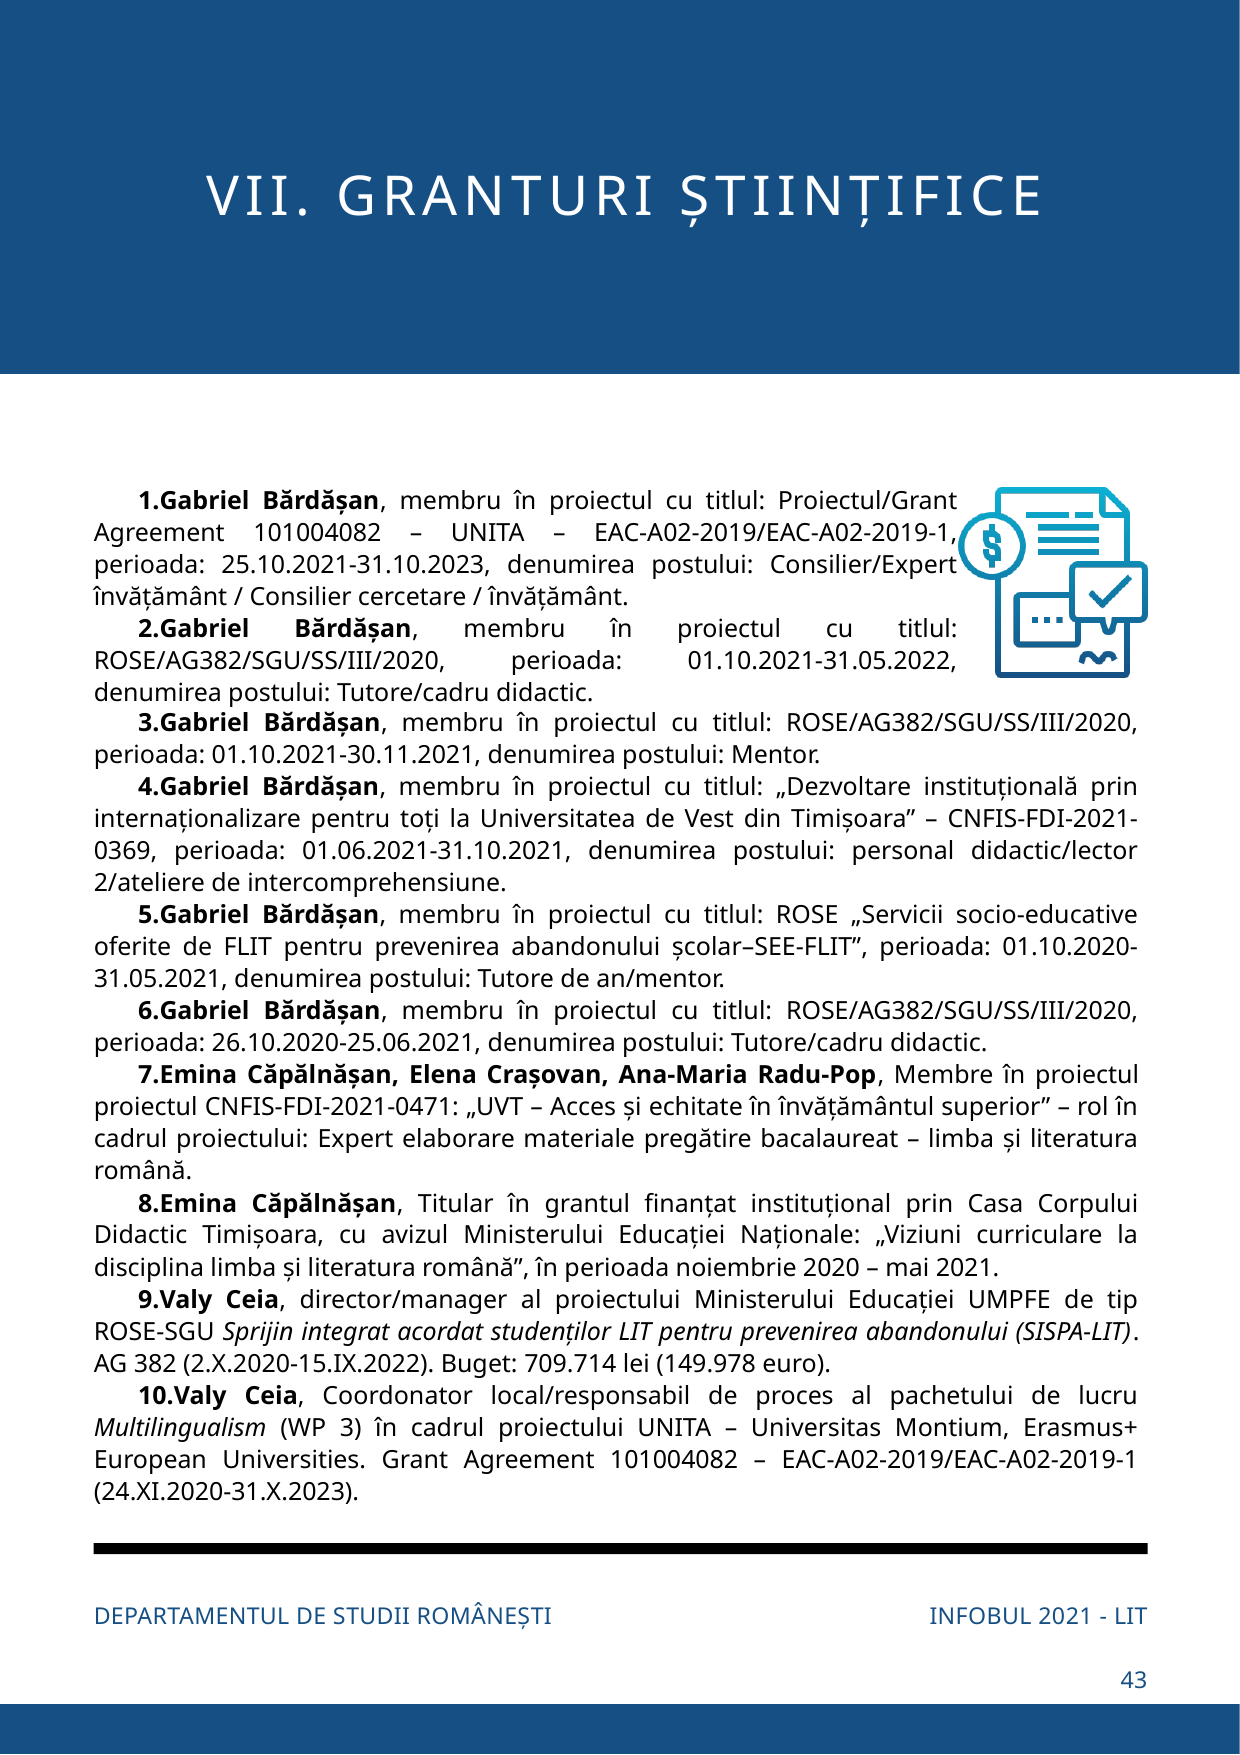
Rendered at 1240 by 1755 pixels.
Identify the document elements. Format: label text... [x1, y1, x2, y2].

text_box DEPARTAMENTUL DE STUDII ROMÂNEȘTI [93, 1597, 654, 1630]
text_box INFOBUL 2021 - LIT [707, 1597, 1148, 1630]
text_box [0, 0, 1240, 374]
text_box Gabriel Bărdășan, membru în proiectul cu titlul: Proiectul/Grant Agreement 101004082 – UNITA – EAC-A02-2019/EAC-A02-2019-1, perioada: 25.10.2021-31.10.2023, denumirea postului: Consilier/Expert învățământ / Consilier cercetare / învățământ. Gabriel Bărdășan, membru în proiectul cu titlul: ROSE/AG382/SGU/SS/III/2020, perioada: 01.10.2021-31.05.2022, denumirea postului: Tutore/cadru didactic. [93, 482, 959, 703]
text_box Gabriel Bărdășan, membru în proiectul cu titlul: ROSE/AG382/SGU/SS/III/2020, perioada: 01.10.2021-30.11.2021, denumirea postului: Mentor. Gabriel Bărdășan, membru în proiectul cu titlul: „Dezvoltare instituțională prin internaționalizare pentru toți la Universitatea de Vest din Timișoara” – CNFIS-FDI-2021-0369, perioada: 01.06.2021-31.10.2021, denumirea postului: personal didactic/lector 2/ateliere de intercomprehensiune. Gabriel Bărdășan, membru în proiectul cu titlul: ROSE „Servicii socio-educative oferite de FLIT pentru prevenirea abandonului școlar–SEE-FLIT”, perioada: 01.10.2020-31.05.2021, denumirea postului: Tutore de an/mentor. Gabriel Bărdășan, membru în proiectul cu titlul: ROSE/AG382/SGU/SS/III/2020, perioada: 26.10.2020-25.06.2021, denumirea postului: Tutore/cadru didactic. Emina Căpălnășan, Elena Crașovan, Ana-Maria Radu-Pop, Membre în proiectul proiectul CNFIS-FDI-2021-0471: „UVT – Acces și echitate în învățământul superior” – rol în cadrul proiectului: Expert elaborare materiale pregătire bacalaureat – limba și literatura română. Emina Căpălnășan, Titular în grantul finanțat instituțional prin Casa Corpului Didactic Timișoara, cu avizul Ministerului Educației Naționale: „Viziuni curriculare la disciplina limba și literatura română”, în perioada noiembrie 2020 – mai 2021. Valy Ceia, director/manager al proiectului Ministerului Educației UMPFE de tip ROSE-SGU Sprijin integrat acordat studenților LIT pentru prevenirea abandonului (SISPA-LIT). AG 382 (2.X.2020-15.IX.2022). Buget: 709.714 lei (149.978 euro). Valy Ceia, Coordonator local/responsabil de proces al pachetului de lucru Multilingualism (WP 3) în cadrul proiectului UNITA – Universitas Montium, Erasmus+ European Universities. Grant Agreement 101004082 – EAC-A02-2019/EAC-A02-2019-1 (24.XI.2020-31.X.2023). [93, 703, 1140, 1506]
text_box 43 [707, 1660, 1148, 1693]
picture [958, 487, 1148, 678]
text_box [0, 1703, 1240, 1755]
